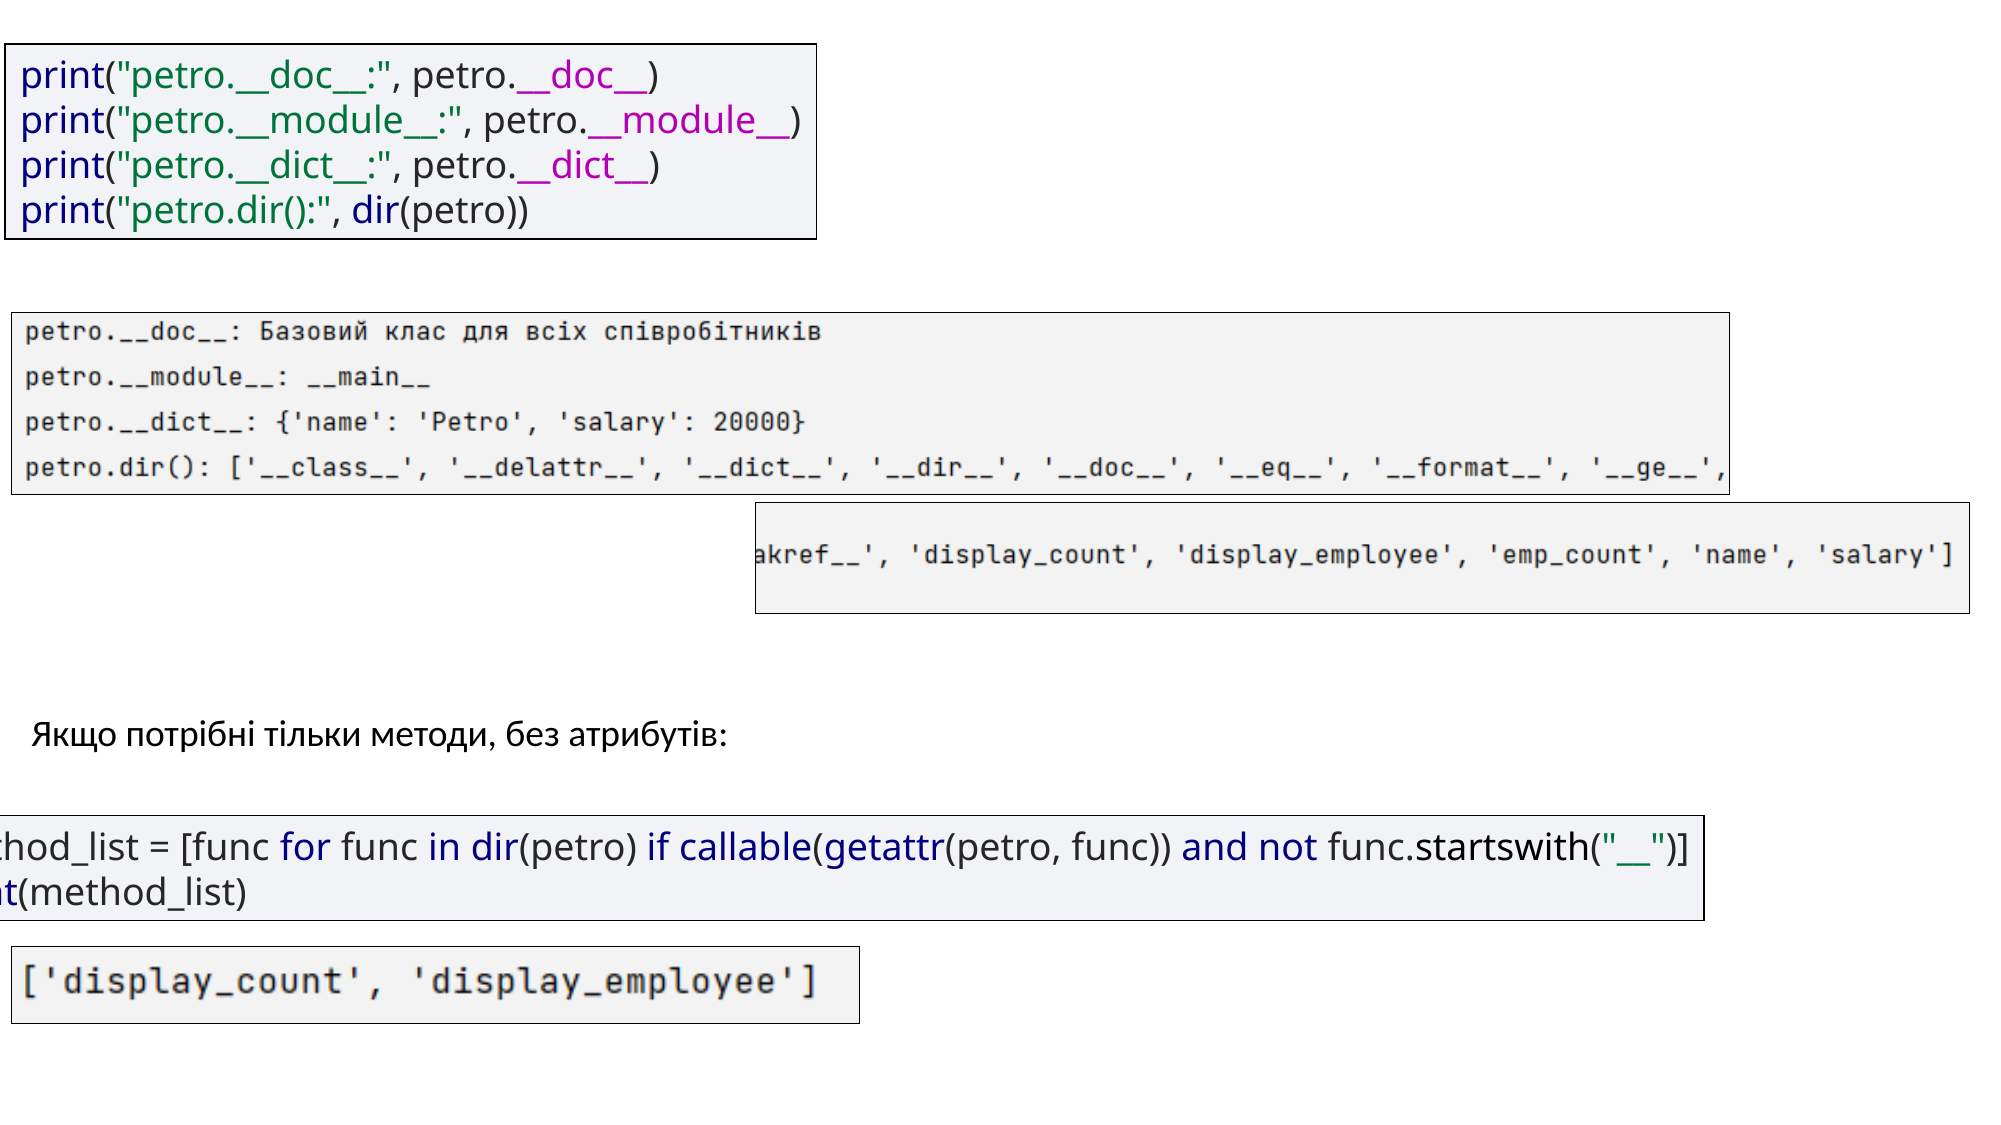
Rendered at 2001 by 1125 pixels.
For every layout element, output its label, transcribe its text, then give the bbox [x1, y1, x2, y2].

picture [11, 312, 1729, 495]
picture [755, 502, 1970, 614]
text_box print("petro.__doc__:", petro.__doc__) print("petro.__module__:", petro.__module__) print("petro.__dict__:", petro.__dict__) print("petro.dir():", dir(petro)) [5, 43, 817, 239]
picture [11, 946, 860, 1024]
text_box method_list = [func for func in dir(petro) if callable(getattr(petro, func)) and not func.startswith("__")] print(method_list) [0, 815, 1705, 921]
text_box Якщо потрібні тільки методи, без атрибутів: [16, 701, 744, 761]
